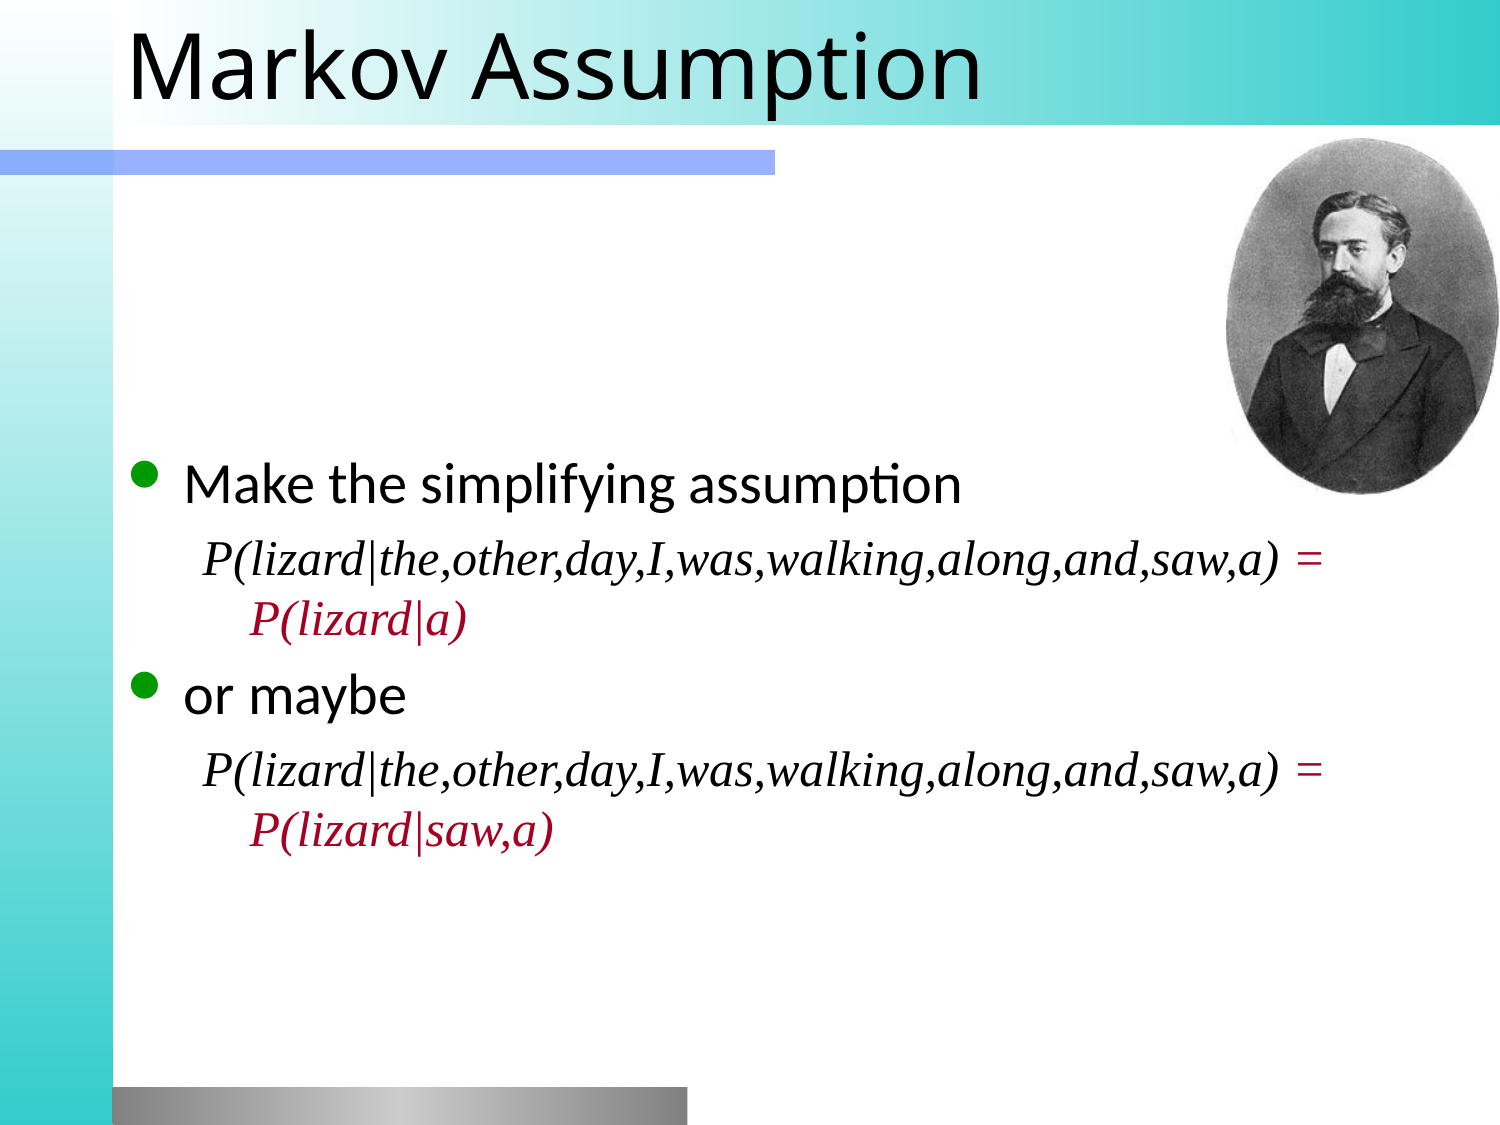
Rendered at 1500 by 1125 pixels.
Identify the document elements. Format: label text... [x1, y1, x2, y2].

list Make the simplifying assumption P(lizard|the,other,day,I,was,walking,along,and,saw,a) = P(lizard|a) or maybe P(lizard|the,other,day,I,was,walking,along,and,saw,a) = P(lizard|saw,a) [112, 437, 1388, 1006]
picture [1224, 137, 1500, 495]
title Markov Assumption [110, 0, 1500, 126]
